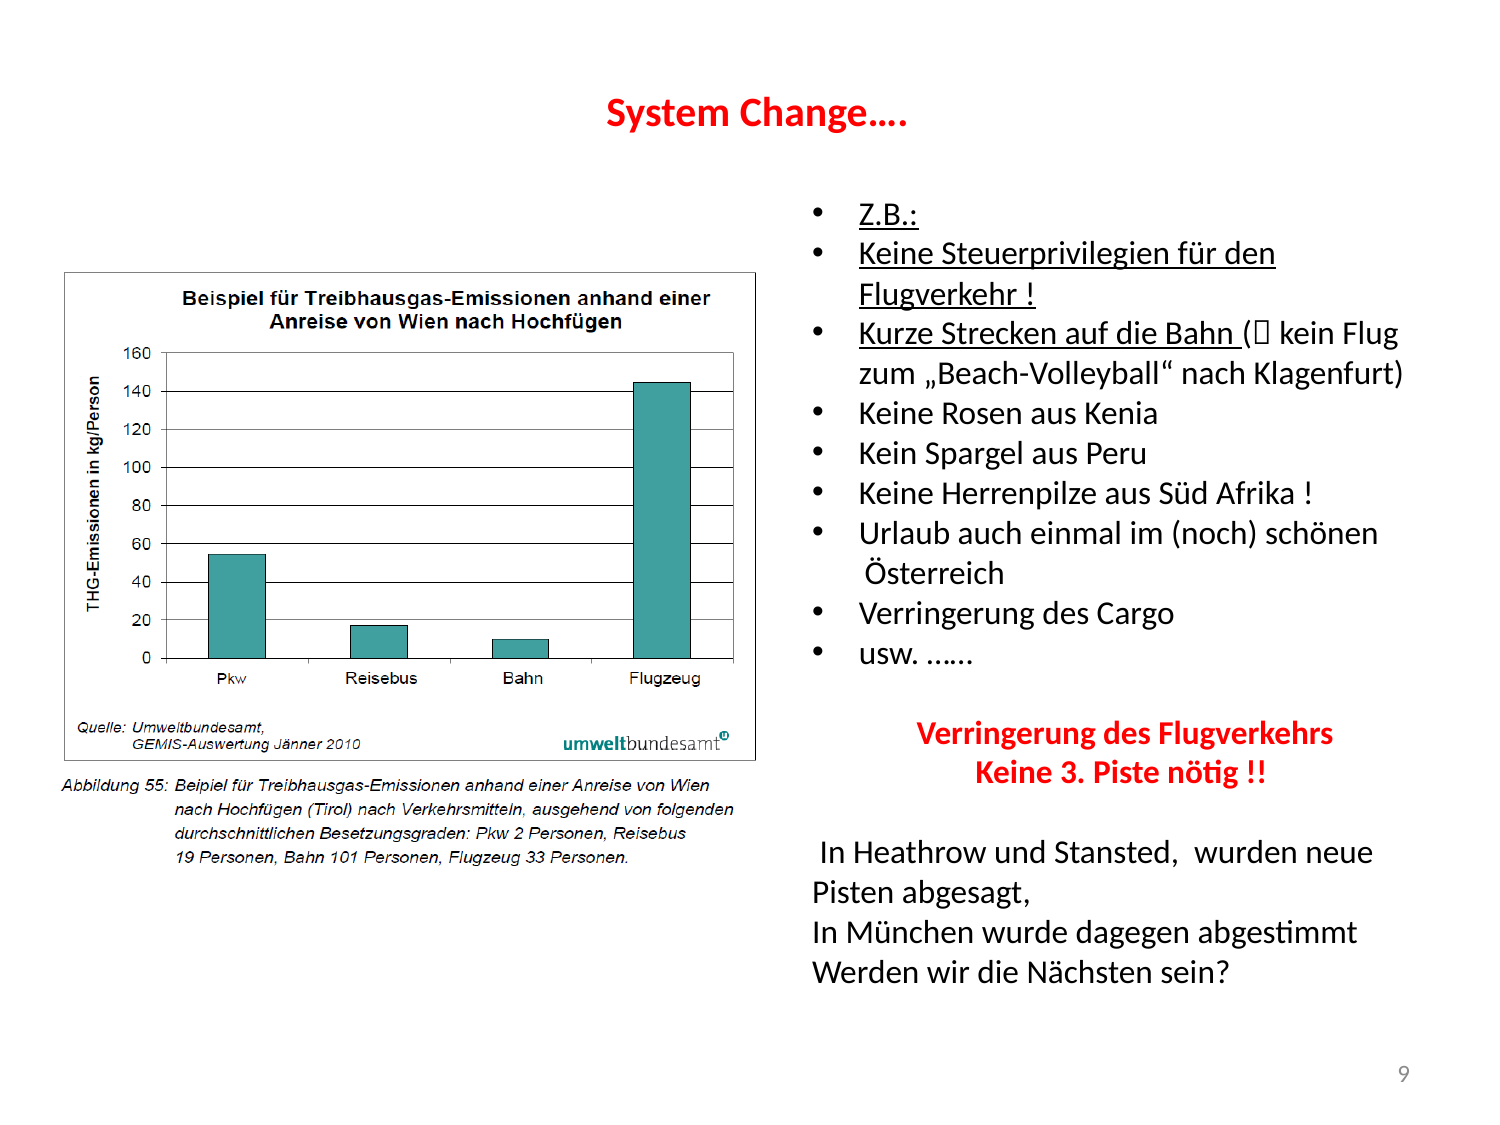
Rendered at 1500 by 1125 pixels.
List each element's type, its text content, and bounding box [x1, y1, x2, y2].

slide_number 9 [1074, 1042, 1425, 1103]
text_box System Change…. [591, 77, 928, 143]
text_box Z.B.: Keine Steuerprivilegien für den Flugverkehr ! Kurze Strecken auf die Bahn ( kein Flug zum „Beach-Volleyball“ nach Klagenfurt) Keine Rosen aus Kenia Kein Spargel aus Peru Keine Herrenpilze aus Süd Afrika ! Urlaub auch einmal im (noch) schönen Österreich Verringerung des Cargo usw. …… Verringerung des Flugverkehrs Keine 3. Piste nötig !! In Heathrow und Stansted, wurden neue Pisten abgesagt, In München wurde dagegen abgestimmt Werden wir die Nächsten sein? [797, 184, 1454, 1038]
picture [31, 266, 762, 879]
